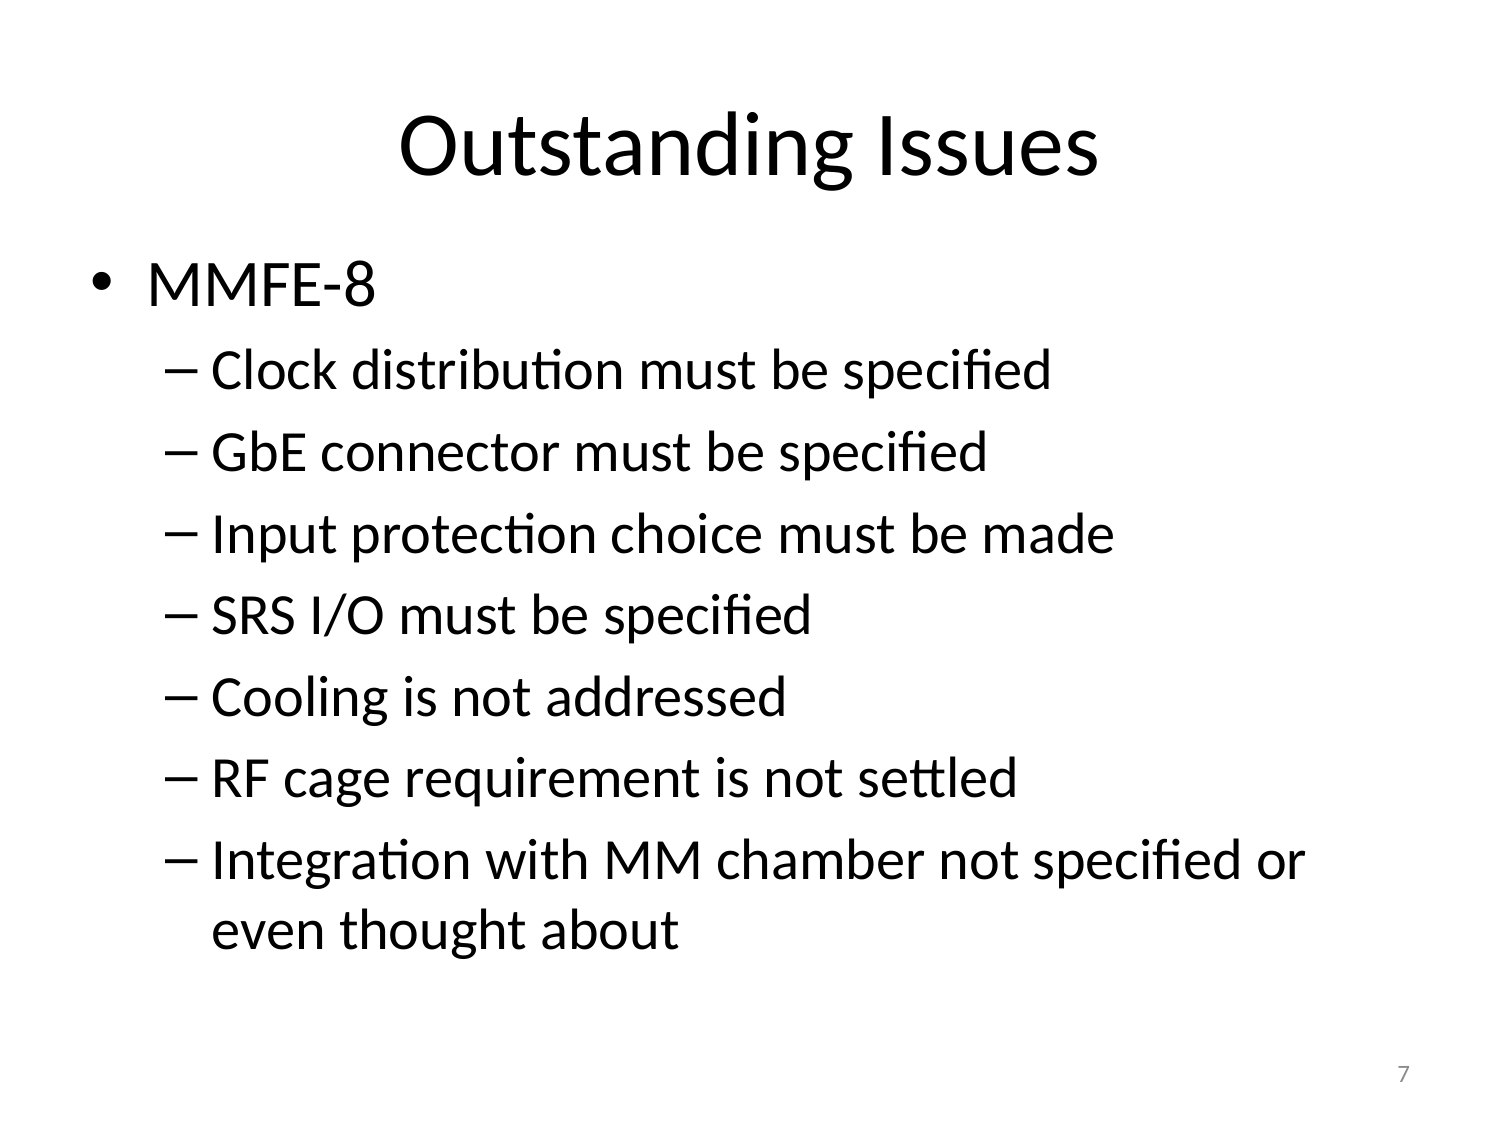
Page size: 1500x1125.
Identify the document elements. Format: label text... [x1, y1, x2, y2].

title Outstanding Issues [75, 45, 1425, 233]
slide_number 7 [1074, 1042, 1425, 1103]
list MMFE-8 Clock distribution must be specified GbE connector must be specified Input protection choice must be made SRS I/O must be specified Cooling is not addressed RF cage requirement is not settled Integration with MM chamber not specified or even thought about [75, 233, 1425, 975]
